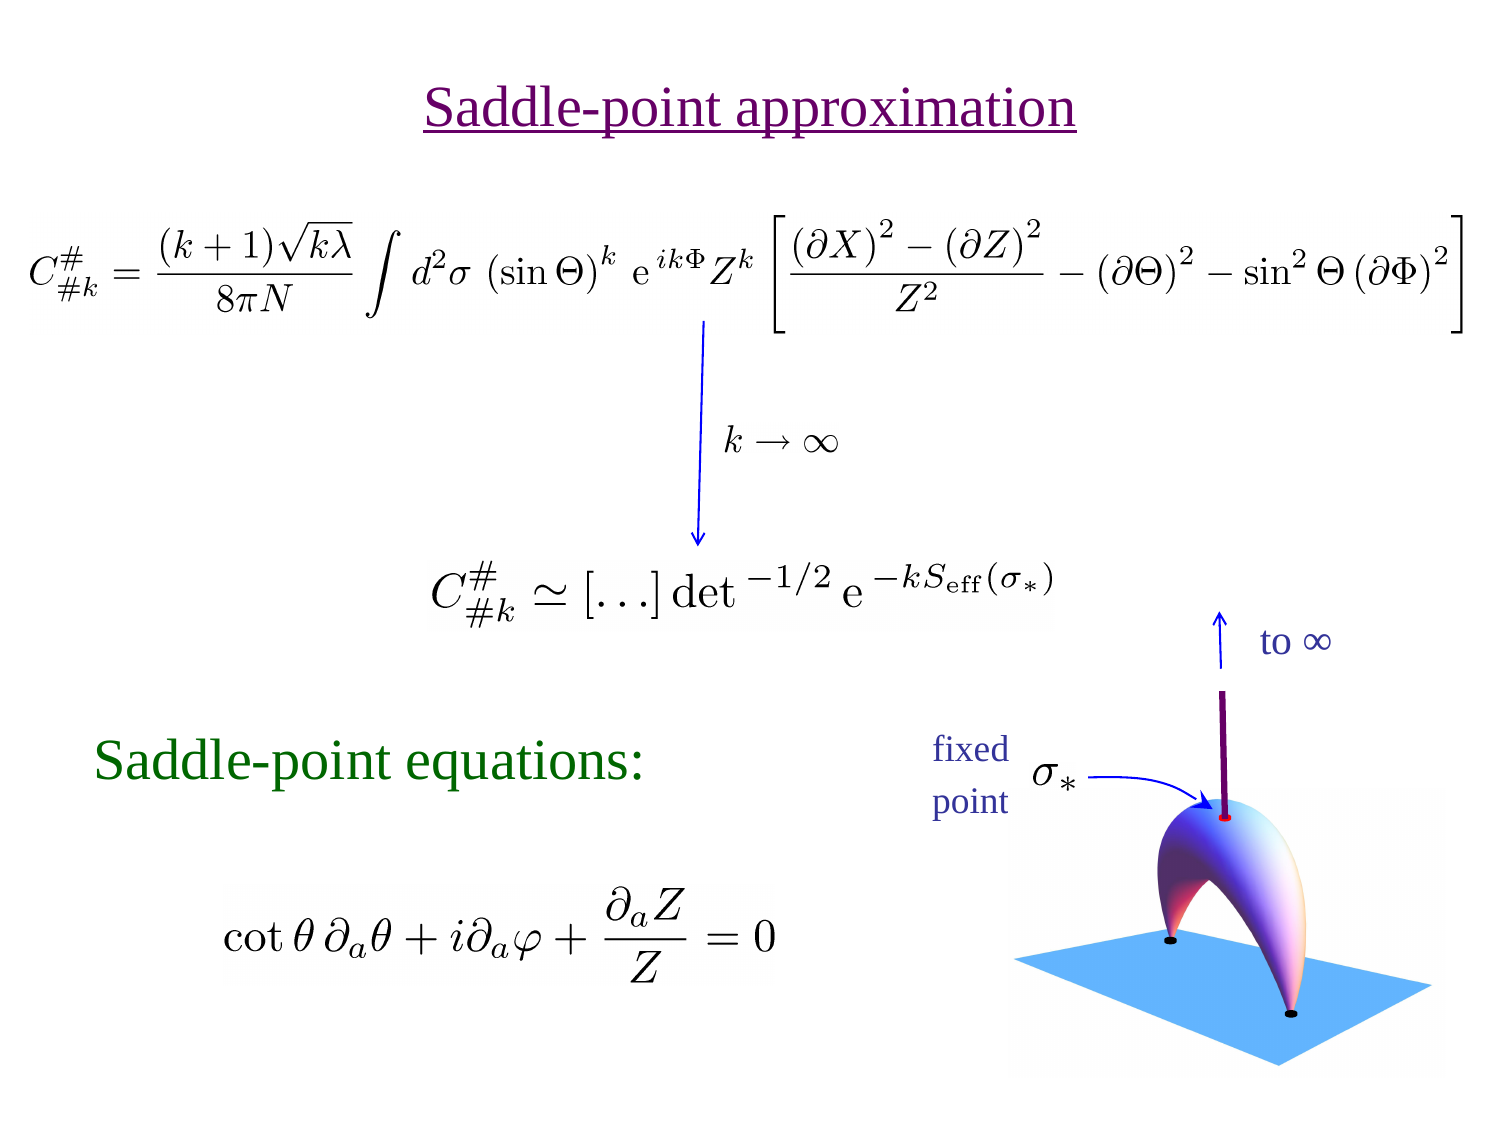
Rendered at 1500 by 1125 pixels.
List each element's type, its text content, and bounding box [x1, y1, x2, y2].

picture [223, 883, 775, 987]
text_box to ∞ [1245, 605, 1348, 671]
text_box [1007, 690, 1446, 1078]
text_box Saddle-point equations: [78, 714, 662, 799]
picture [722, 422, 839, 454]
text_box fixed point [917, 716, 1002, 829]
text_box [587, 430, 717, 437]
picture [426, 560, 1055, 632]
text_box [1191, 638, 1250, 642]
title Saddle-point approximation [74, 44, 1426, 162]
picture [28, 212, 1465, 335]
